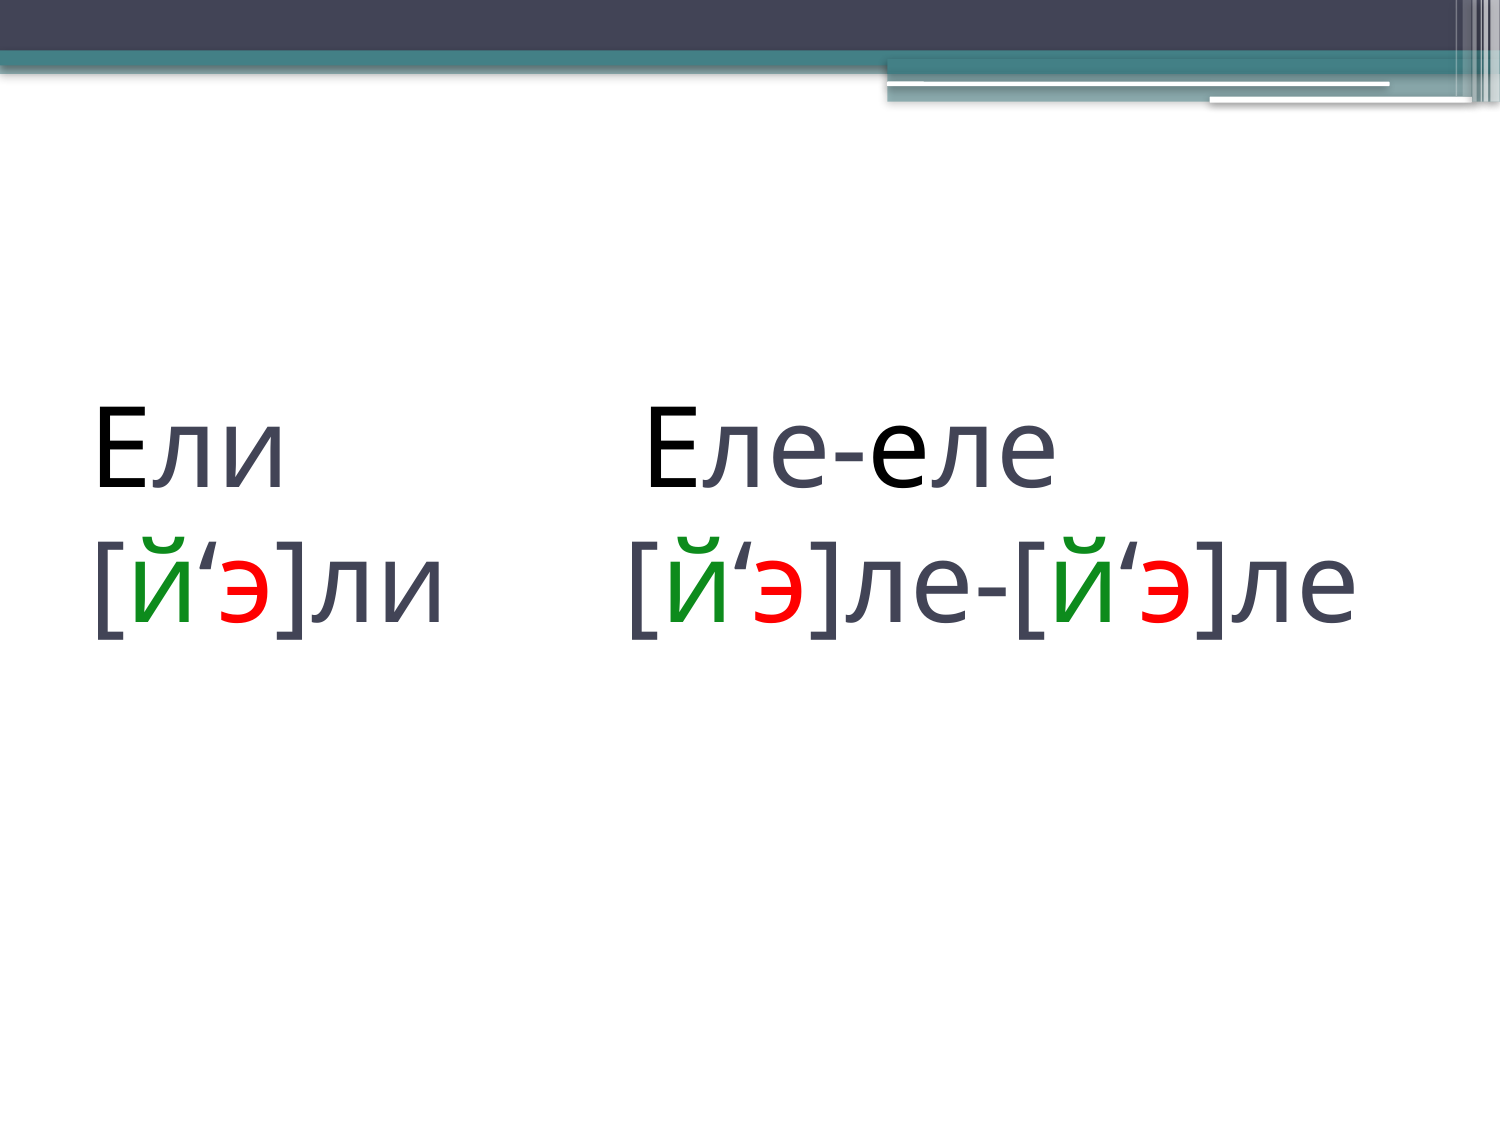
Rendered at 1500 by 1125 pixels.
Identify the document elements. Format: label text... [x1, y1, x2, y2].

title Ели Еле-еле [й‘э]ли [й‘э]ле-[й‘э]ле [75, 187, 1465, 832]
